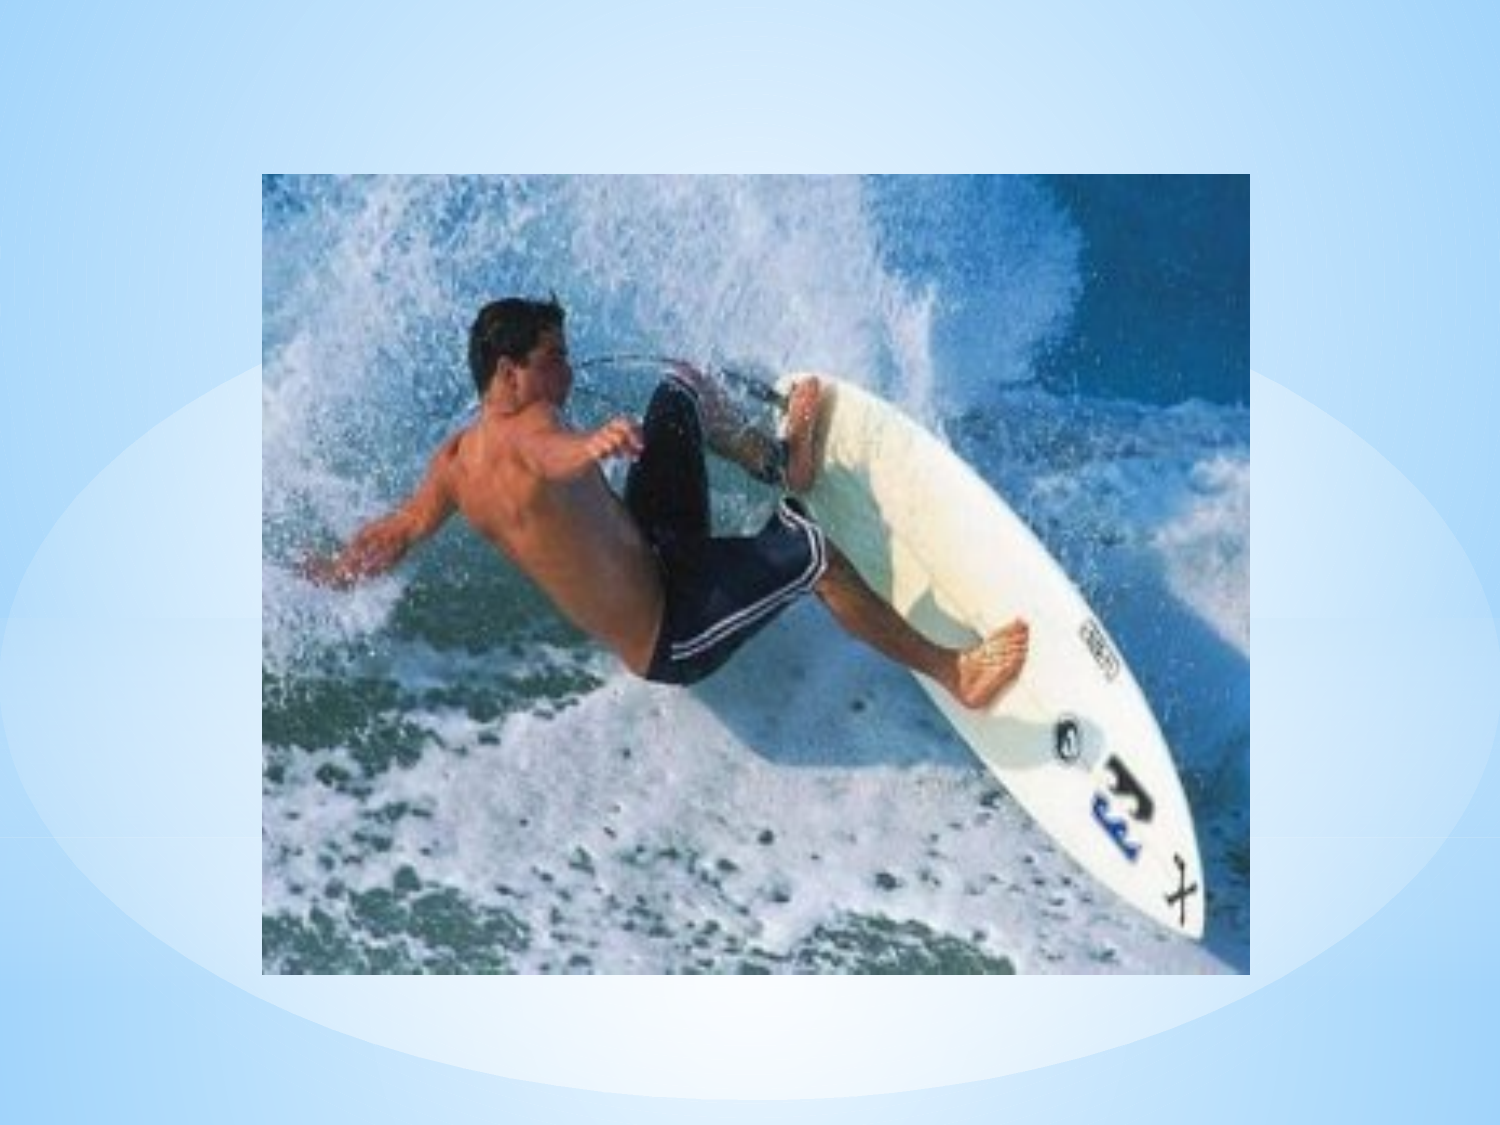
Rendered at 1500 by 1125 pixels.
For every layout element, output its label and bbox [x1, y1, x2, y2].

picture [262, 174, 1251, 976]
